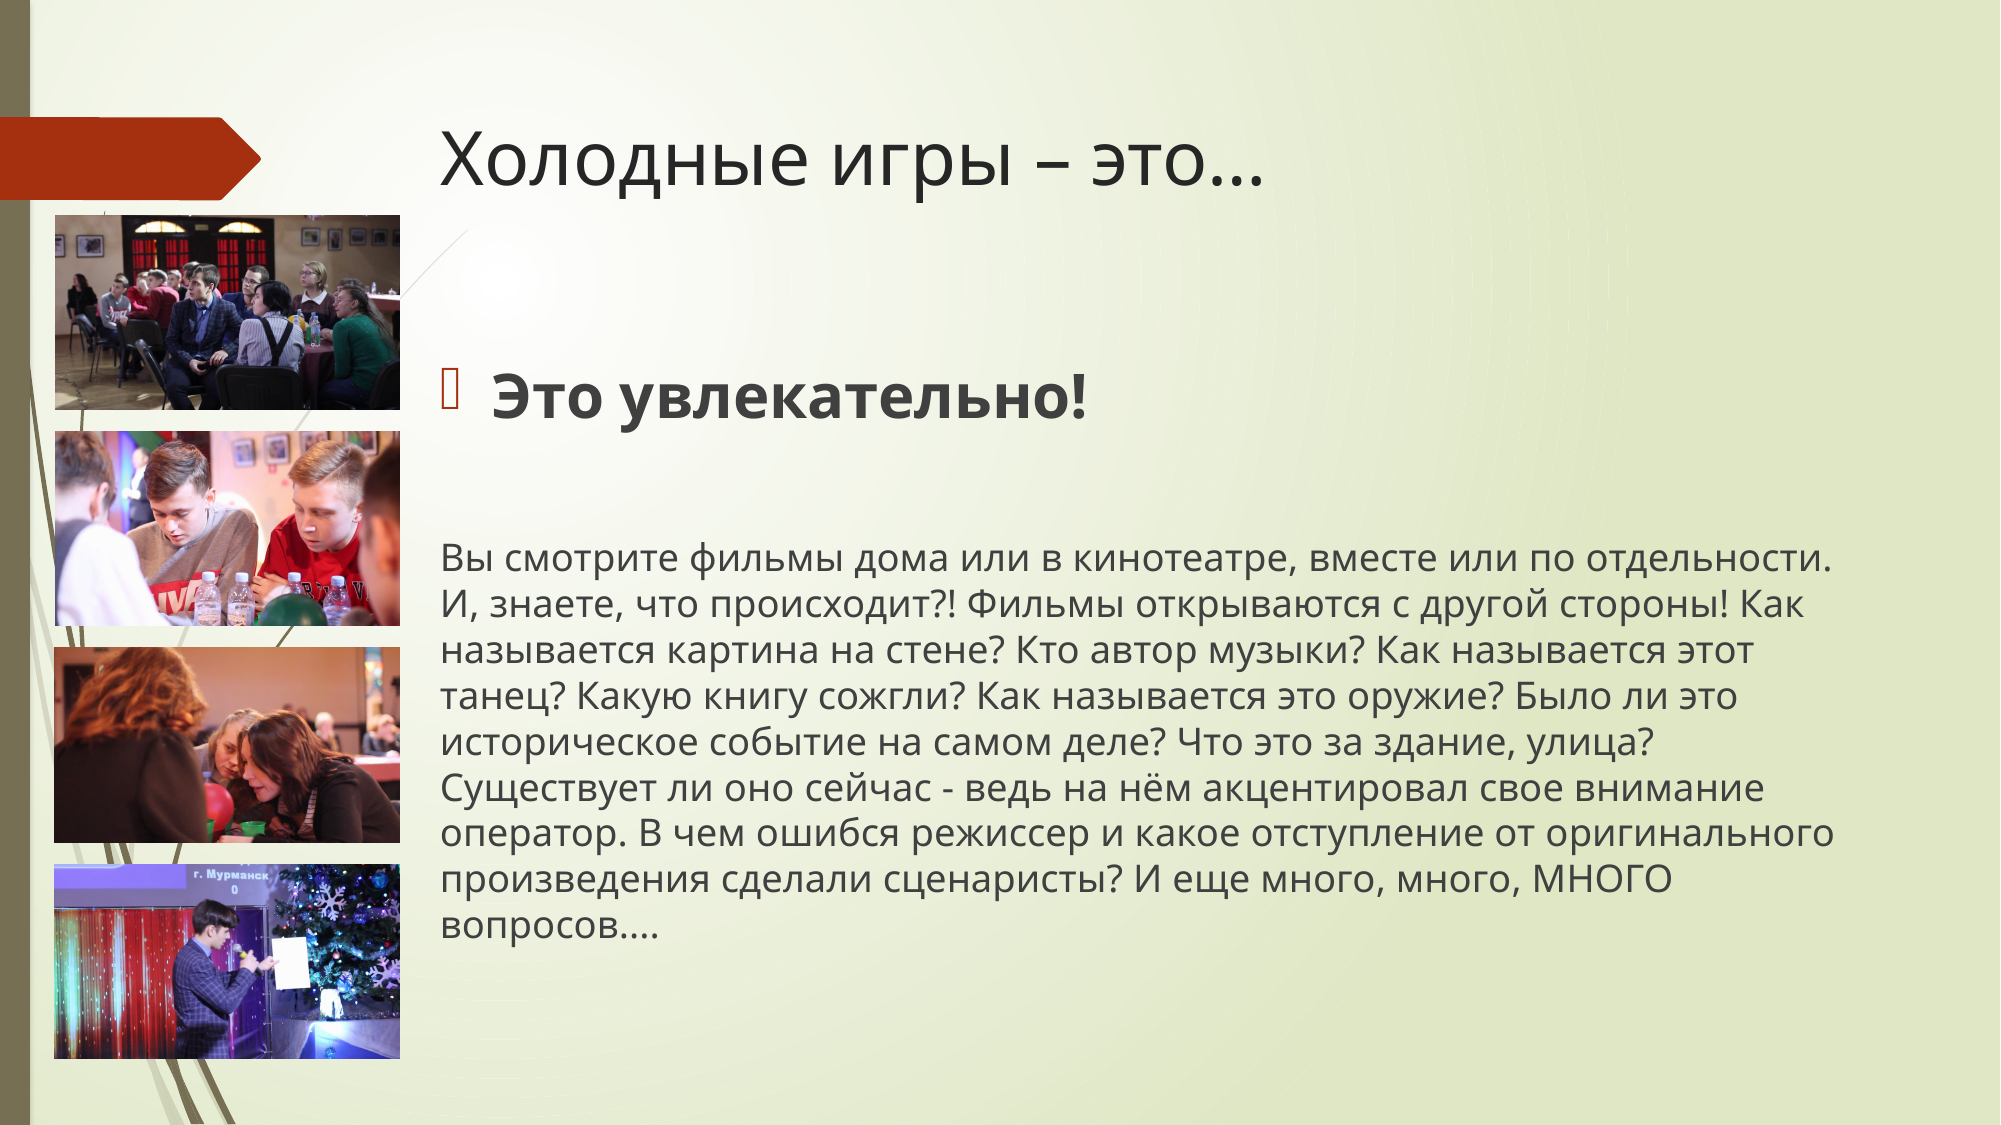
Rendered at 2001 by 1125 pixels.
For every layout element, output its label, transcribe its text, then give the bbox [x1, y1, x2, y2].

picture [54, 647, 401, 843]
list Это увлекательно! Вы смотрите фильмы дома или в кинотеатре, вместе или по отдельности. И, знаете, что происходит?! Фильмы открываются с другой стороны! Как называется картина на стене? Кто автор музыки? Как называется этот танец? Какую книгу сожгли? Как называется это оружие? Было ли это историческое событие на самом деле? Что это за здание, улица? Существует ли оно сейчас - ведь на нём акцентировал свое внимание оператор. В чем ошибся режиссер и какое отступление от оригинального произведения сделали сценаристы? И еще много, много, МНОГО вопросов.... [424, 350, 1888, 970]
picture [55, 215, 401, 410]
picture [54, 863, 401, 1059]
picture [55, 431, 401, 626]
title Холодные игры – это… [425, 102, 1888, 313]
